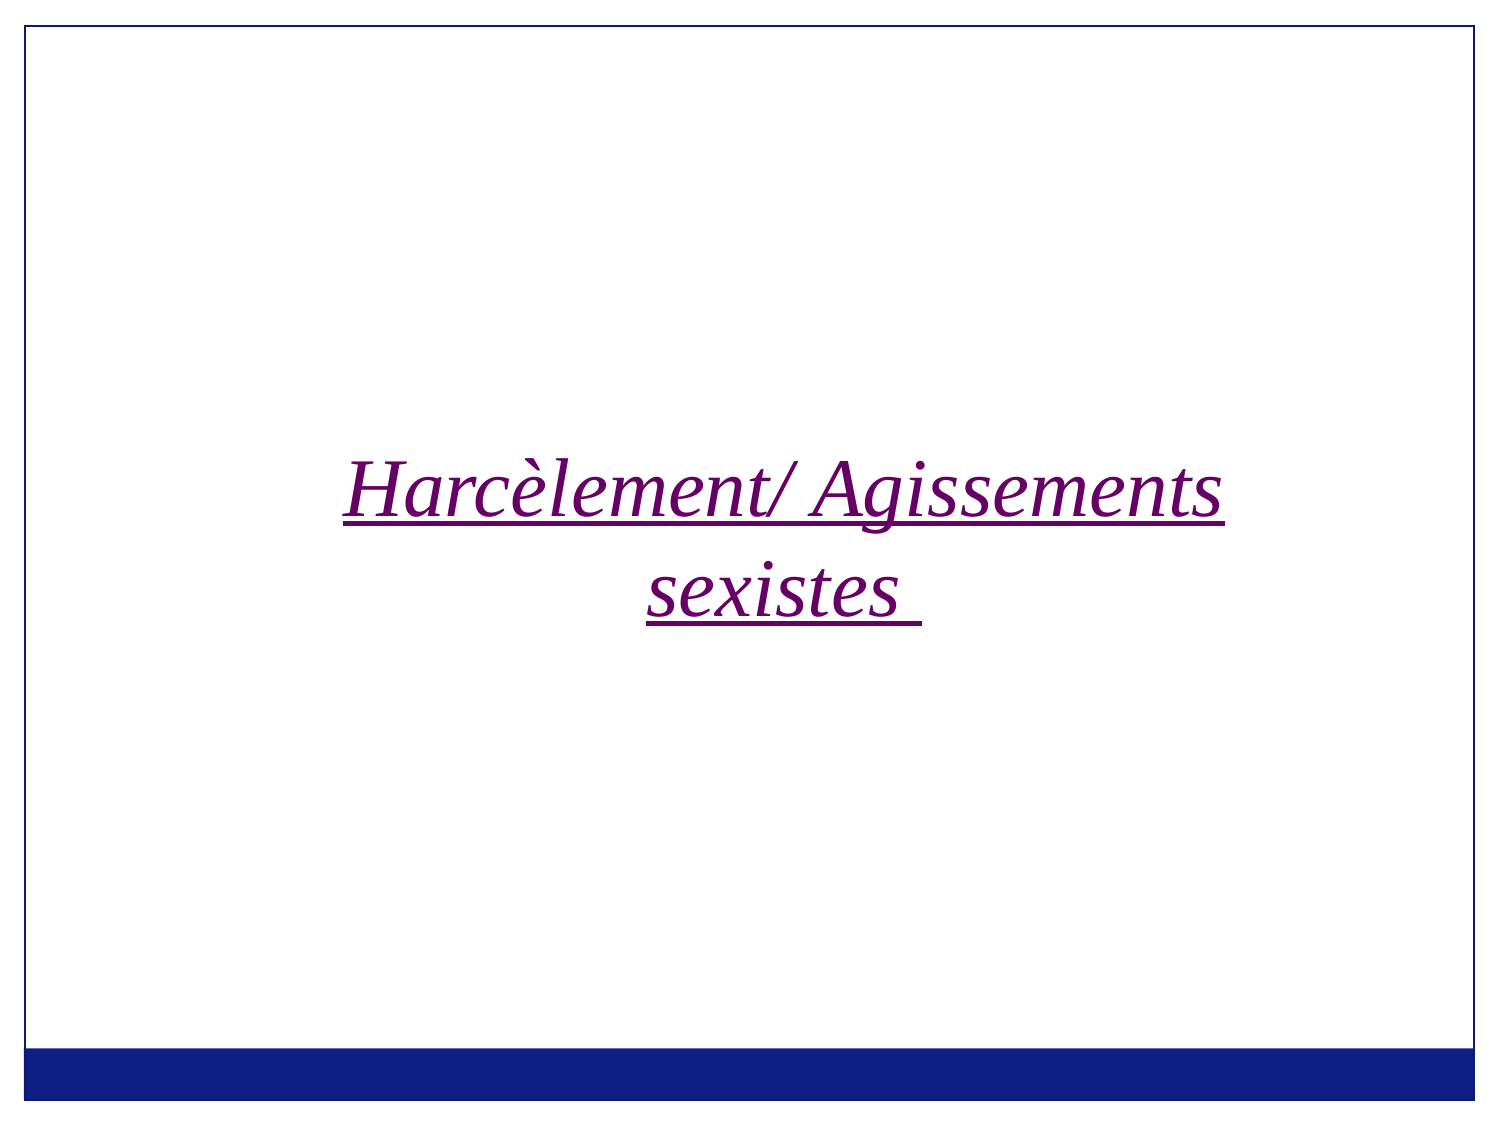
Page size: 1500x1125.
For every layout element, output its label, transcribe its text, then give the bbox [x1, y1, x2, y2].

text_box Harcèlement/ Agissements sexistes [238, 426, 1330, 641]
